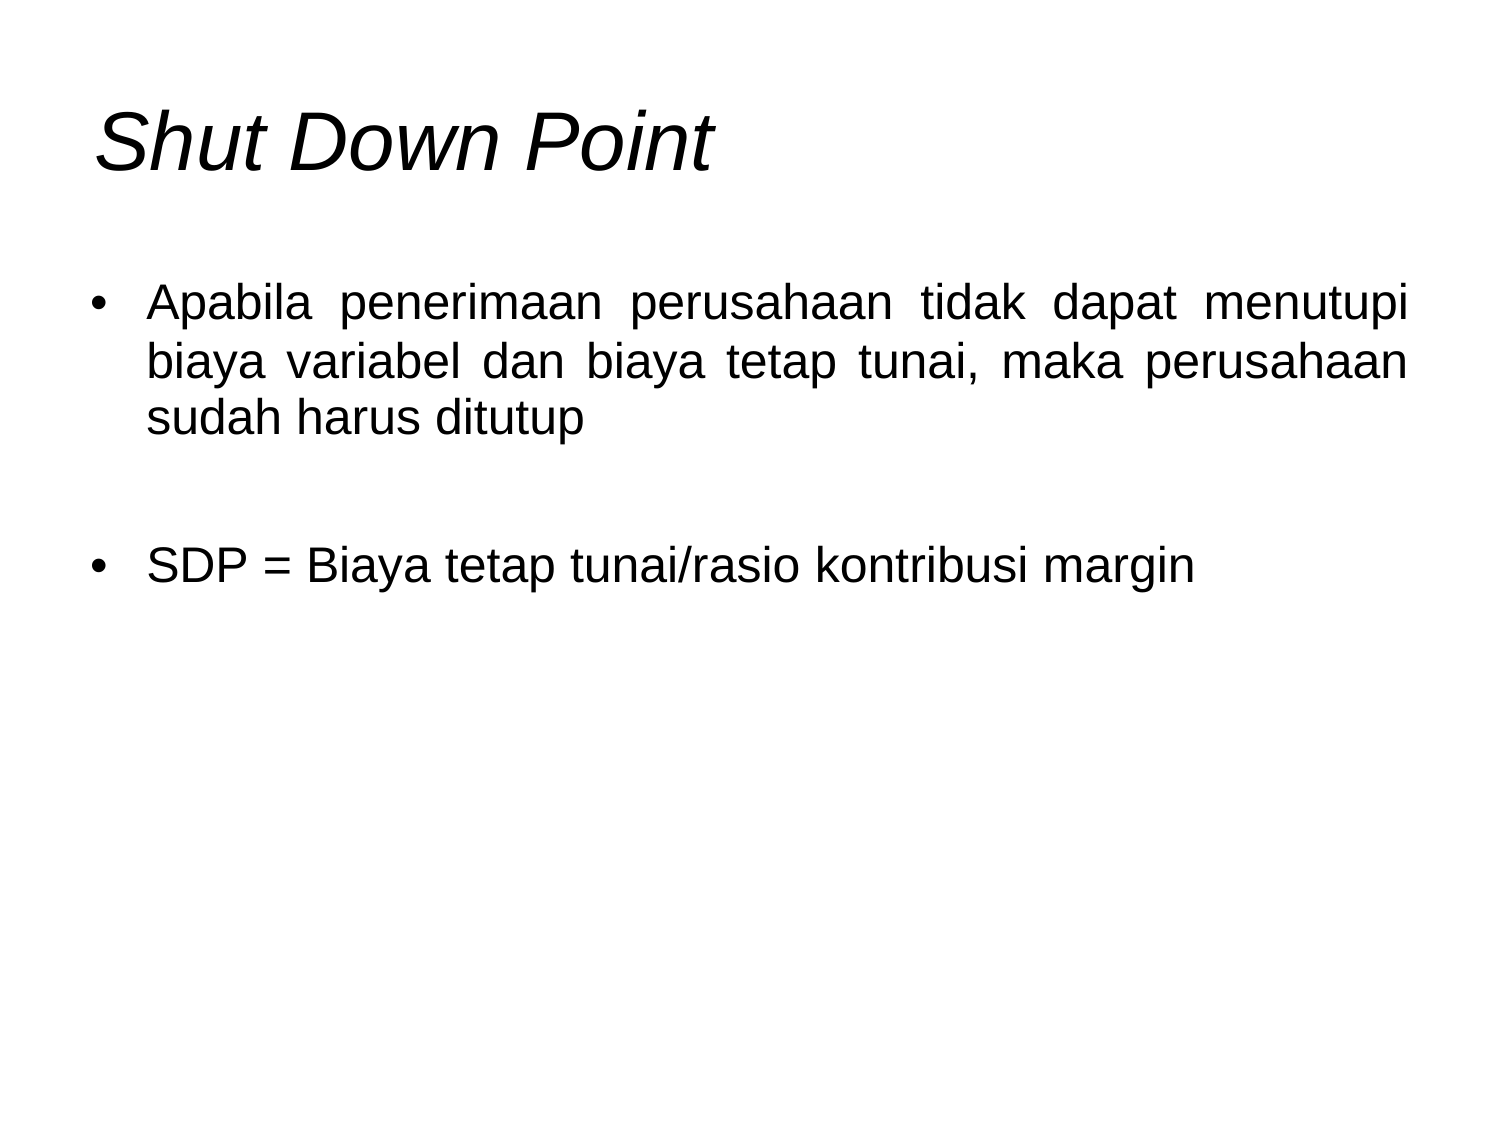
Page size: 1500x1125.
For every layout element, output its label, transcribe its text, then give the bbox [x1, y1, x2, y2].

text_box • [87, 275, 118, 330]
text_box SDP [144, 539, 259, 594]
text_box perusahaan [627, 275, 904, 330]
text_box • [87, 539, 118, 594]
text_box menutupi [1201, 275, 1419, 330]
text_box penerimaan [337, 275, 614, 330]
text_box margin [1040, 539, 1206, 594]
text_box Biaya [303, 539, 441, 594]
text_box Apabila [144, 275, 323, 330]
text_box dapat [1050, 275, 1188, 330]
text_box Shut Down Point [92, 100, 1420, 188]
text_box tidak [918, 275, 1036, 330]
text_box tetap [442, 539, 566, 594]
text_box = [260, 539, 302, 594]
text_box tunai/rasio [567, 539, 811, 594]
text_box biaya variabel dan biaya tetap tunai, maka perusahaan sudah harus ditutup [144, 335, 1420, 450]
text_box kontribusi [812, 539, 1039, 594]
